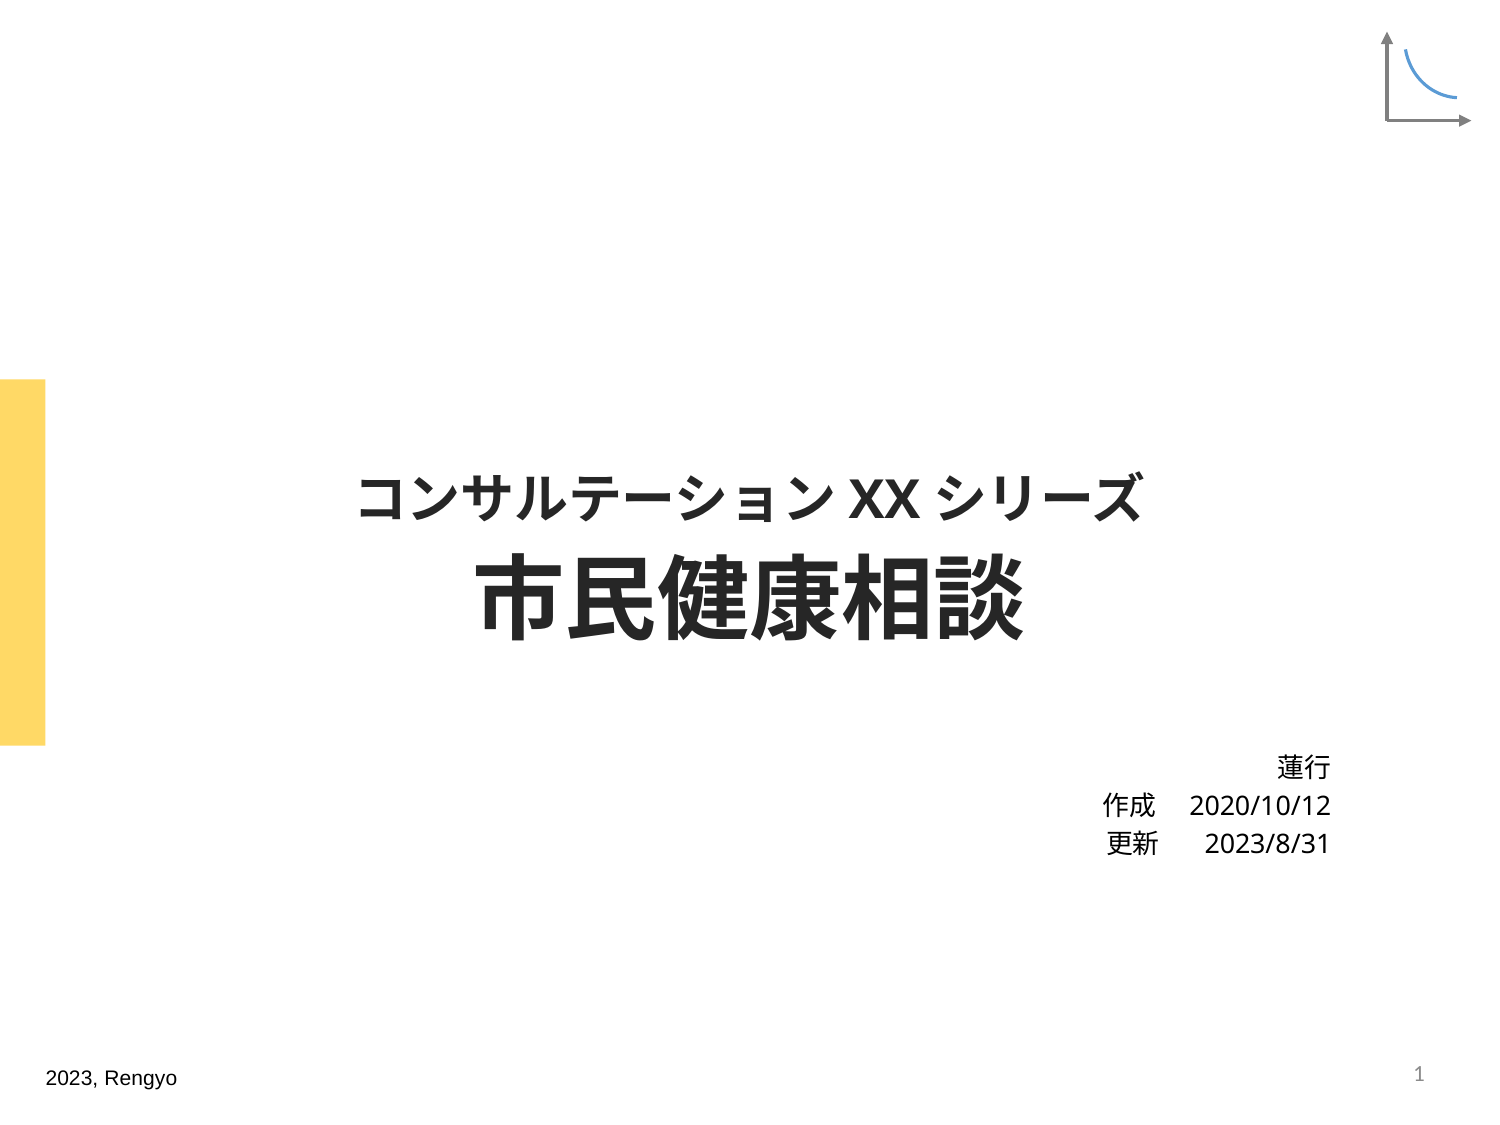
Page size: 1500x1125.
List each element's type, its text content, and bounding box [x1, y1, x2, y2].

slide_number 1 [1177, 1042, 1440, 1103]
list 蓮行 作成 2020/10/12 更新 2023/8/31 [152, 743, 1347, 893]
title コンサルテーションXXシリーズ 市民健康相談 [102, 424, 1397, 701]
